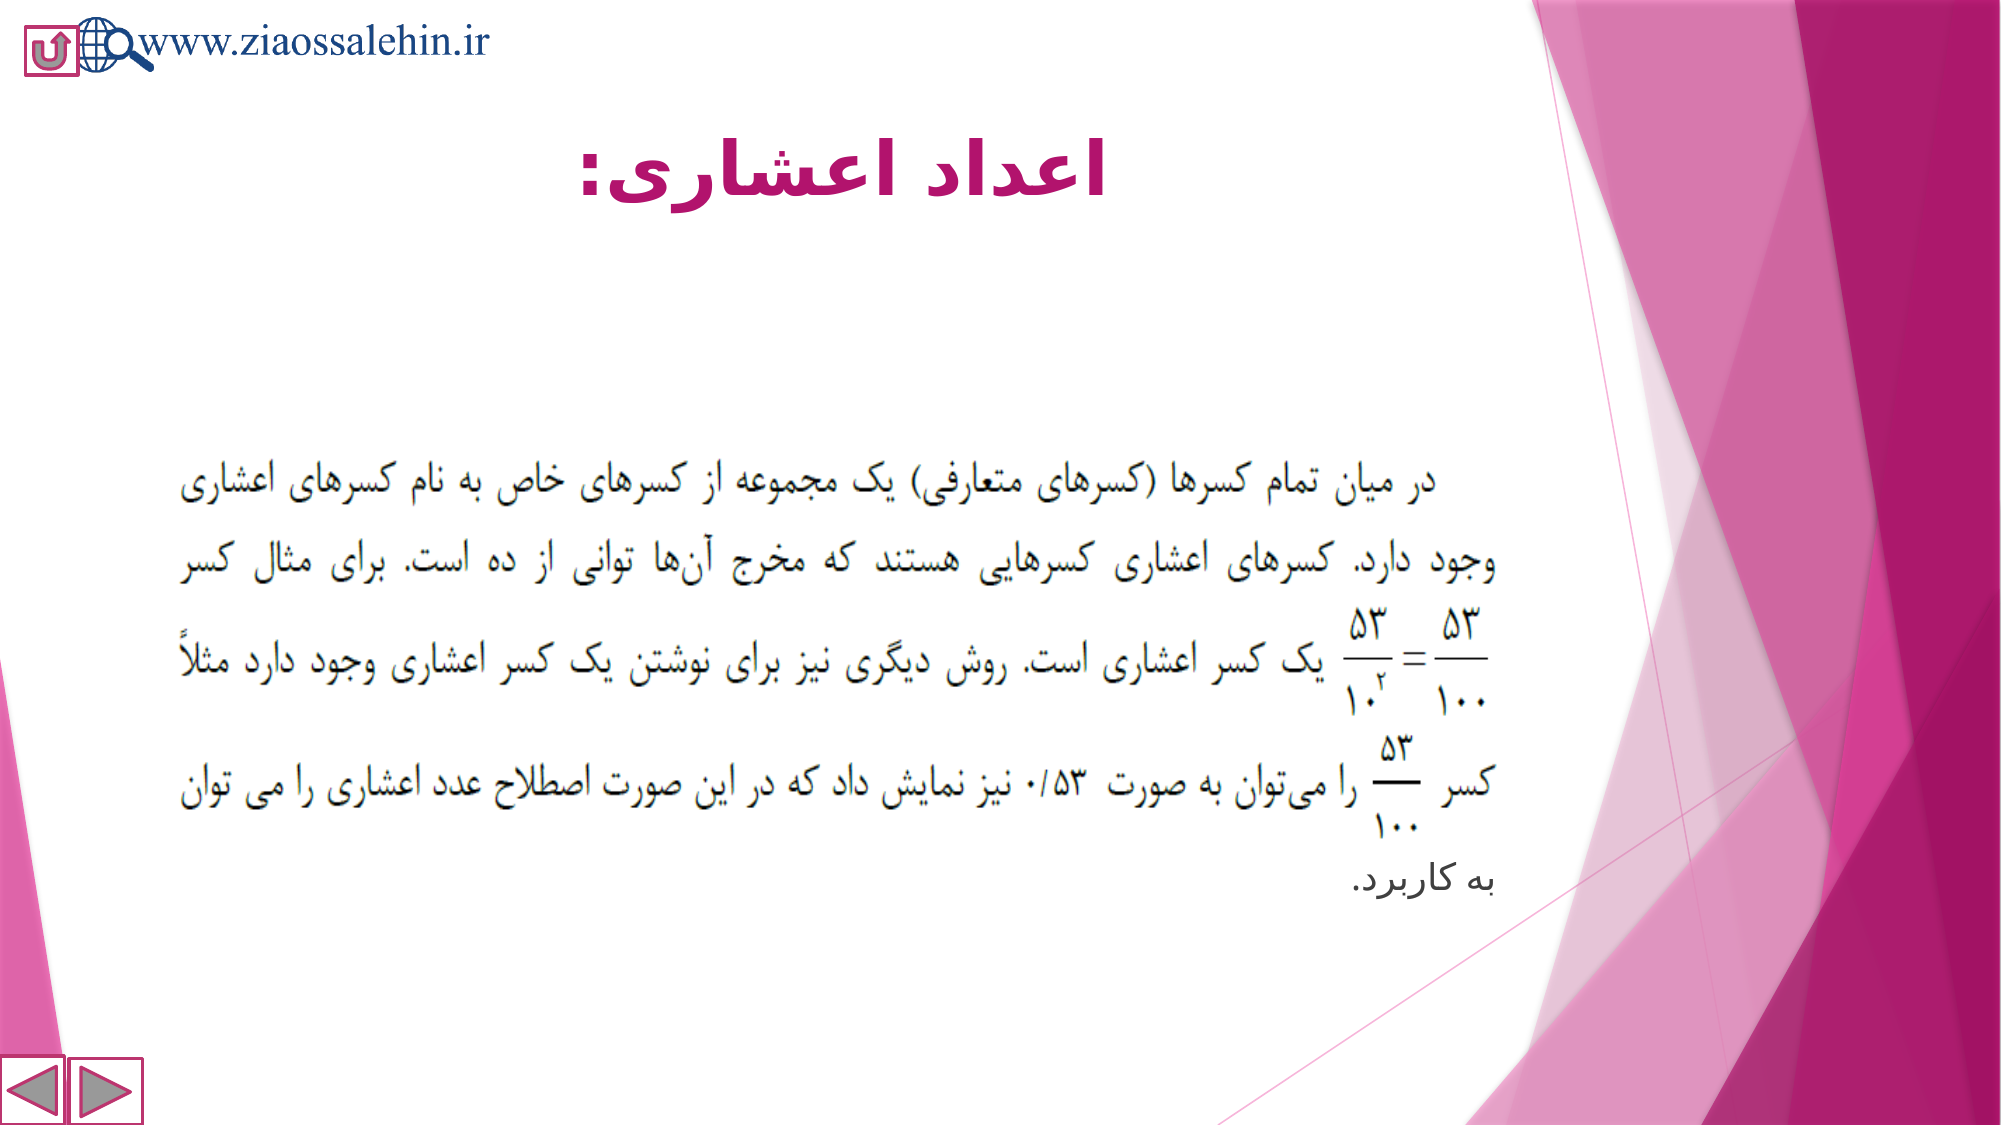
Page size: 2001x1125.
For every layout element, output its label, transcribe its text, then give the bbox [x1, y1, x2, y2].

list به کاربرد. [111, 384, 1522, 992]
text_box [24, 25, 80, 77]
title اعداد اعشاری: [137, 112, 1548, 330]
picture [61, 7, 498, 82]
picture [152, 454, 1511, 862]
text_box [0, 1054, 66, 1125]
text_box [67, 1057, 144, 1125]
